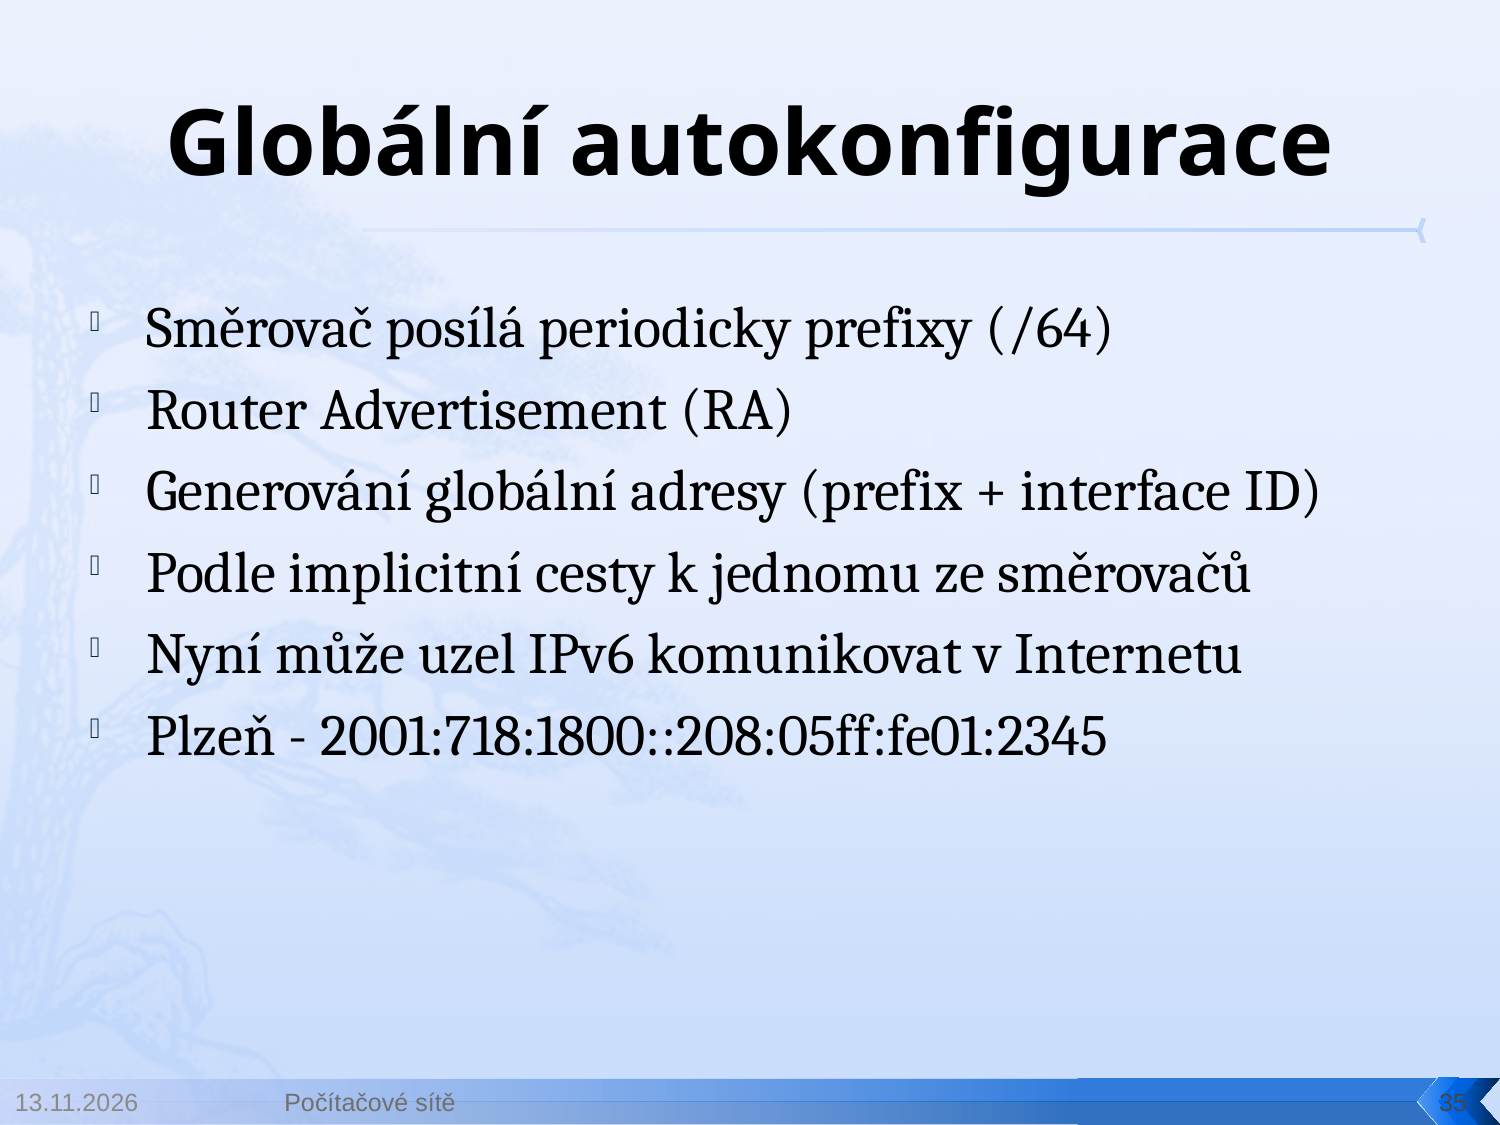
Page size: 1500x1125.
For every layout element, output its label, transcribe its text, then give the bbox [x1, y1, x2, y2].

slide_number 35 [1406, 1077, 1500, 1125]
title Globální autokonfigurace [75, 45, 1425, 233]
list Směrovač posílá periodicky prefixy (/64) Router Advertisement (RA) Generování globální adresy (prefix + interface ID) Podle implicitní cesty k jednomu ze směrovačů Nyní může uzel IPv6 komunikovat v Internetu Plzeň - 2001:718:1800::208:05ff:fe01:2345 [75, 282, 1425, 819]
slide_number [0, 1077, 269, 1125]
footer Počítačové sítě [269, 1077, 961, 1125]
